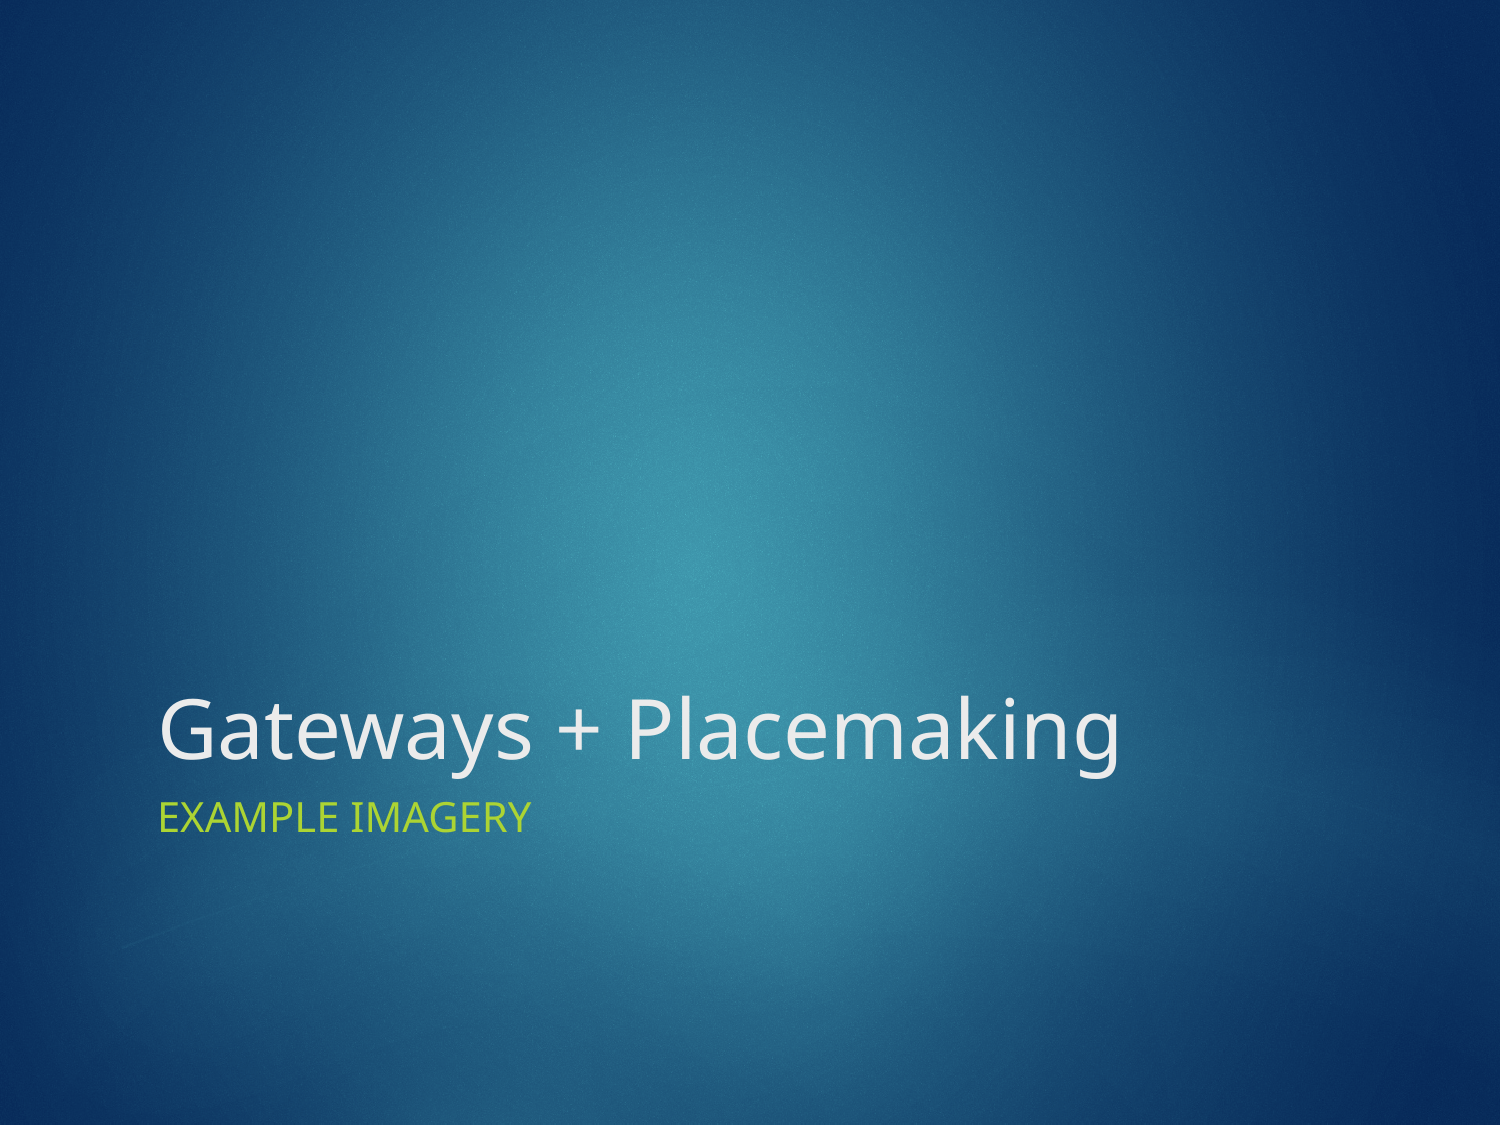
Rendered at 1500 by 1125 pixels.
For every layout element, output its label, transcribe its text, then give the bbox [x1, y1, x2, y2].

title Gateways + Placemaking [142, 469, 1229, 783]
list Example imagery [142, 783, 1229, 925]
